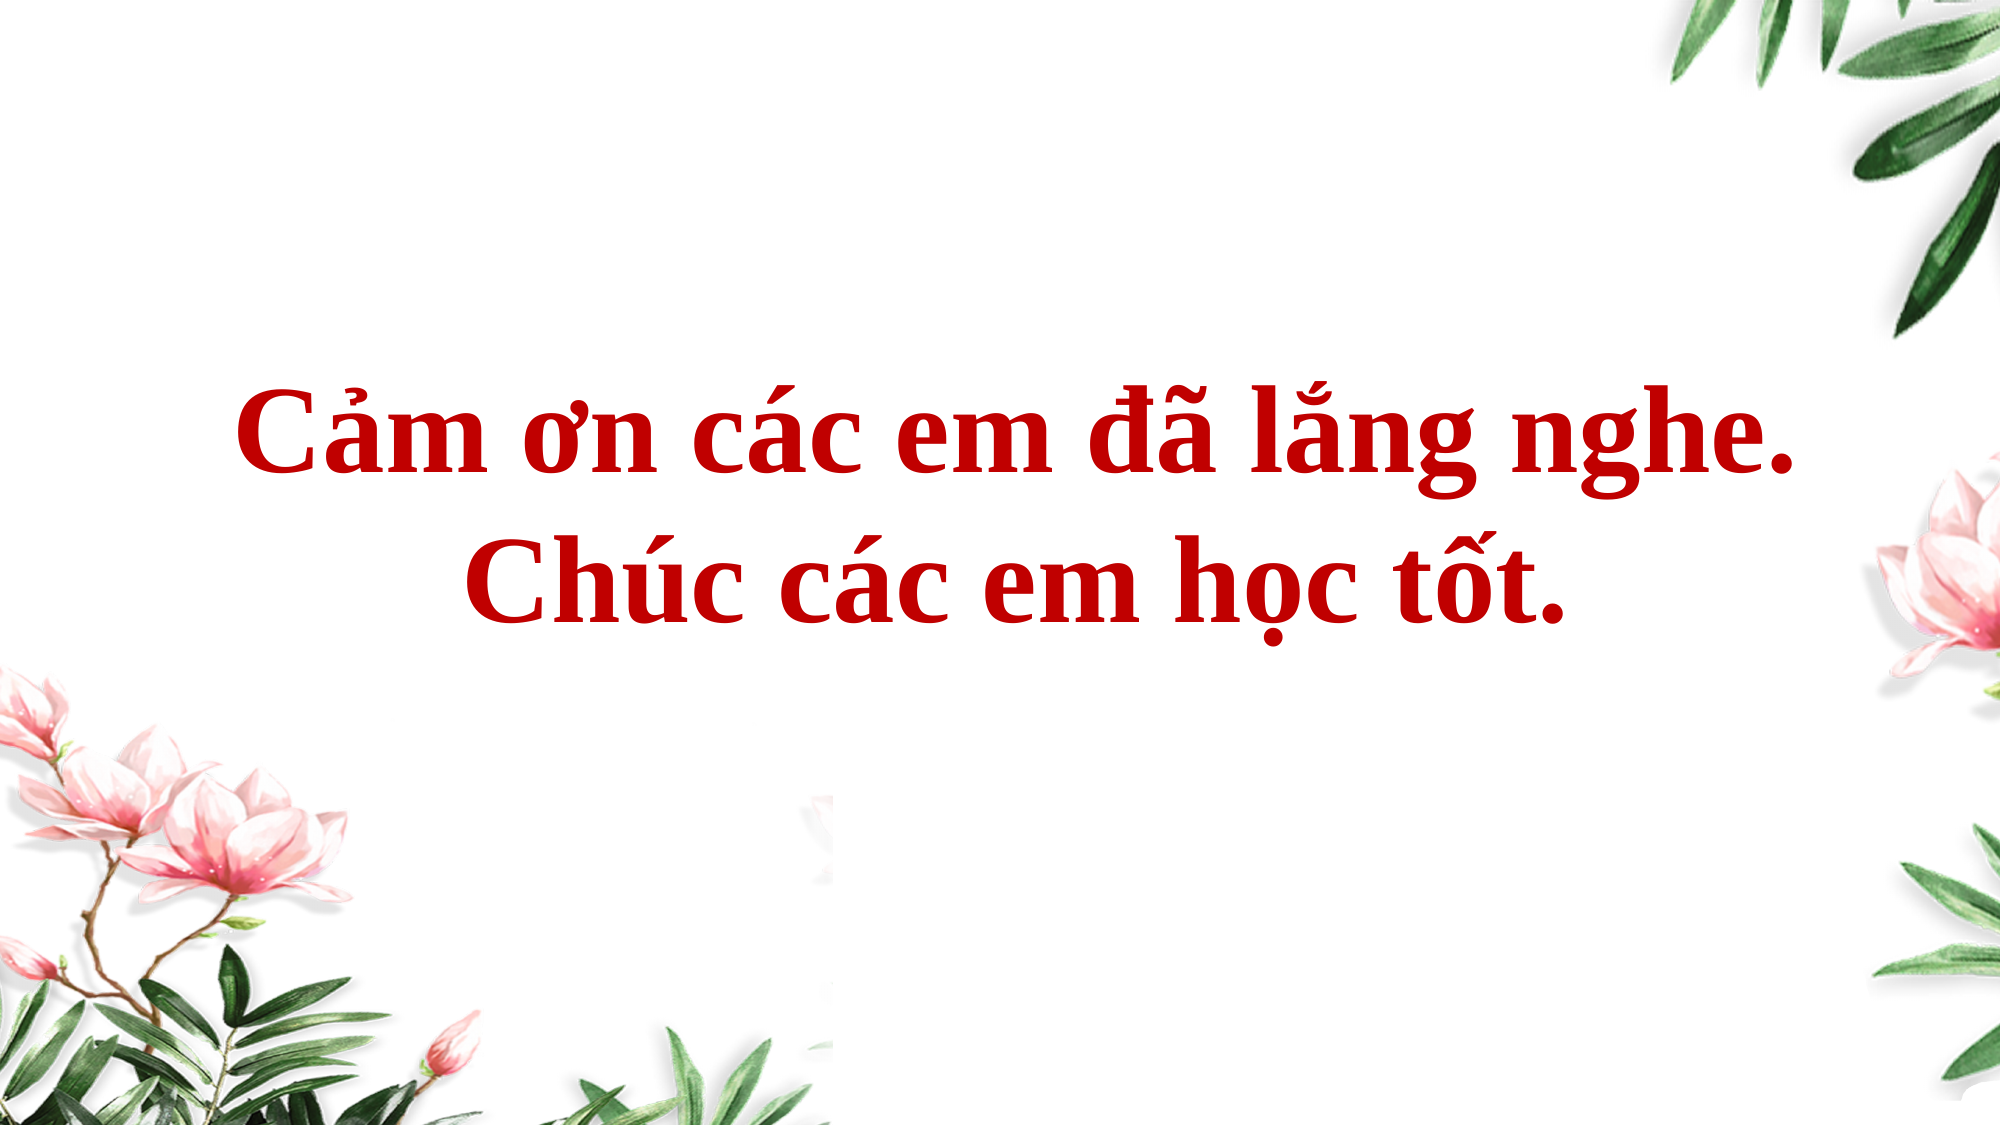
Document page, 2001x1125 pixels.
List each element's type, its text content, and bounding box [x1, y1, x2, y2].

text_box Cảm ơn các em đã lắng nghe. Chúc các em học tốt. [154, 340, 1831, 655]
picture [0, 601, 833, 1125]
picture [1561, 0, 2000, 1125]
